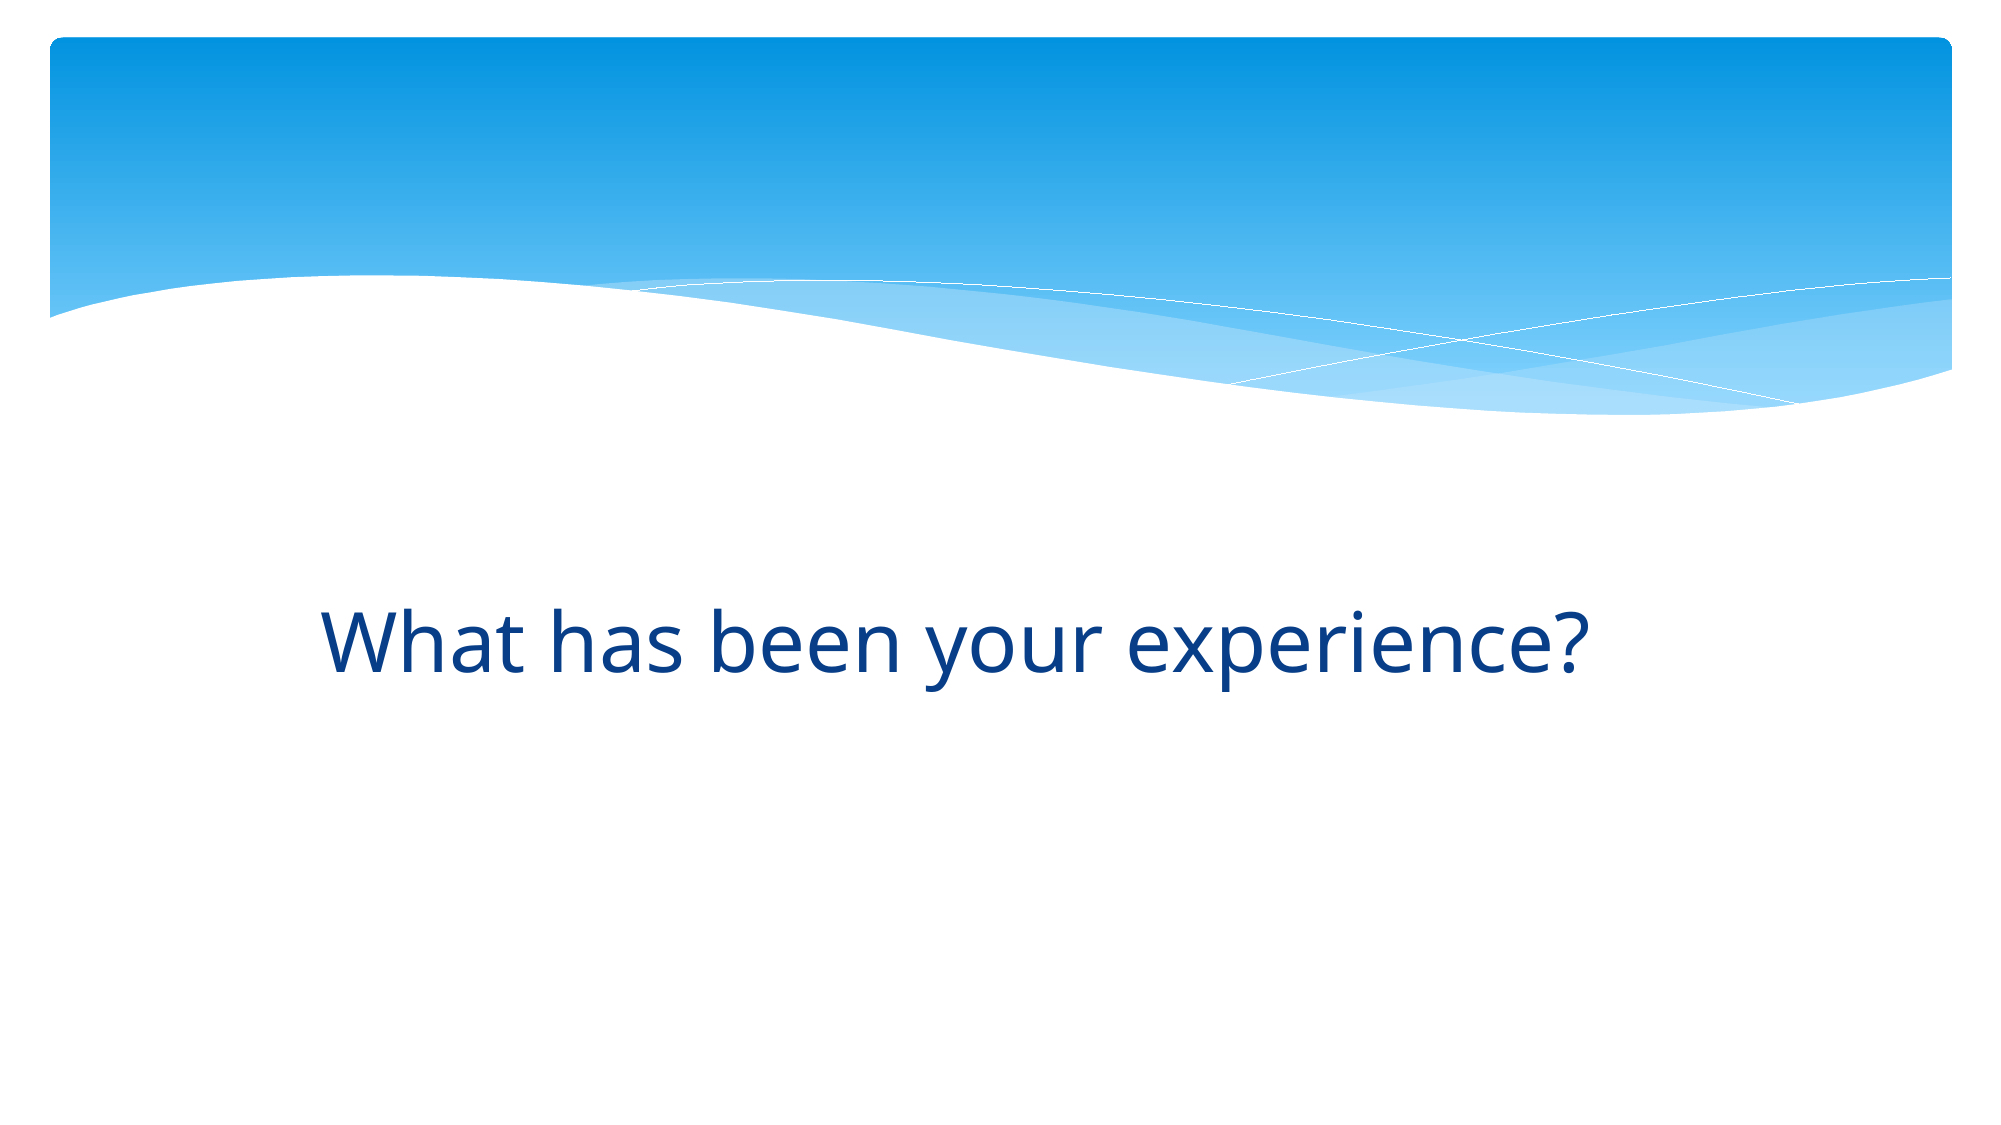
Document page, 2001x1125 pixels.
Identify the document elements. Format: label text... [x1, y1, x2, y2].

list What has been your experience? [305, 455, 1812, 1005]
